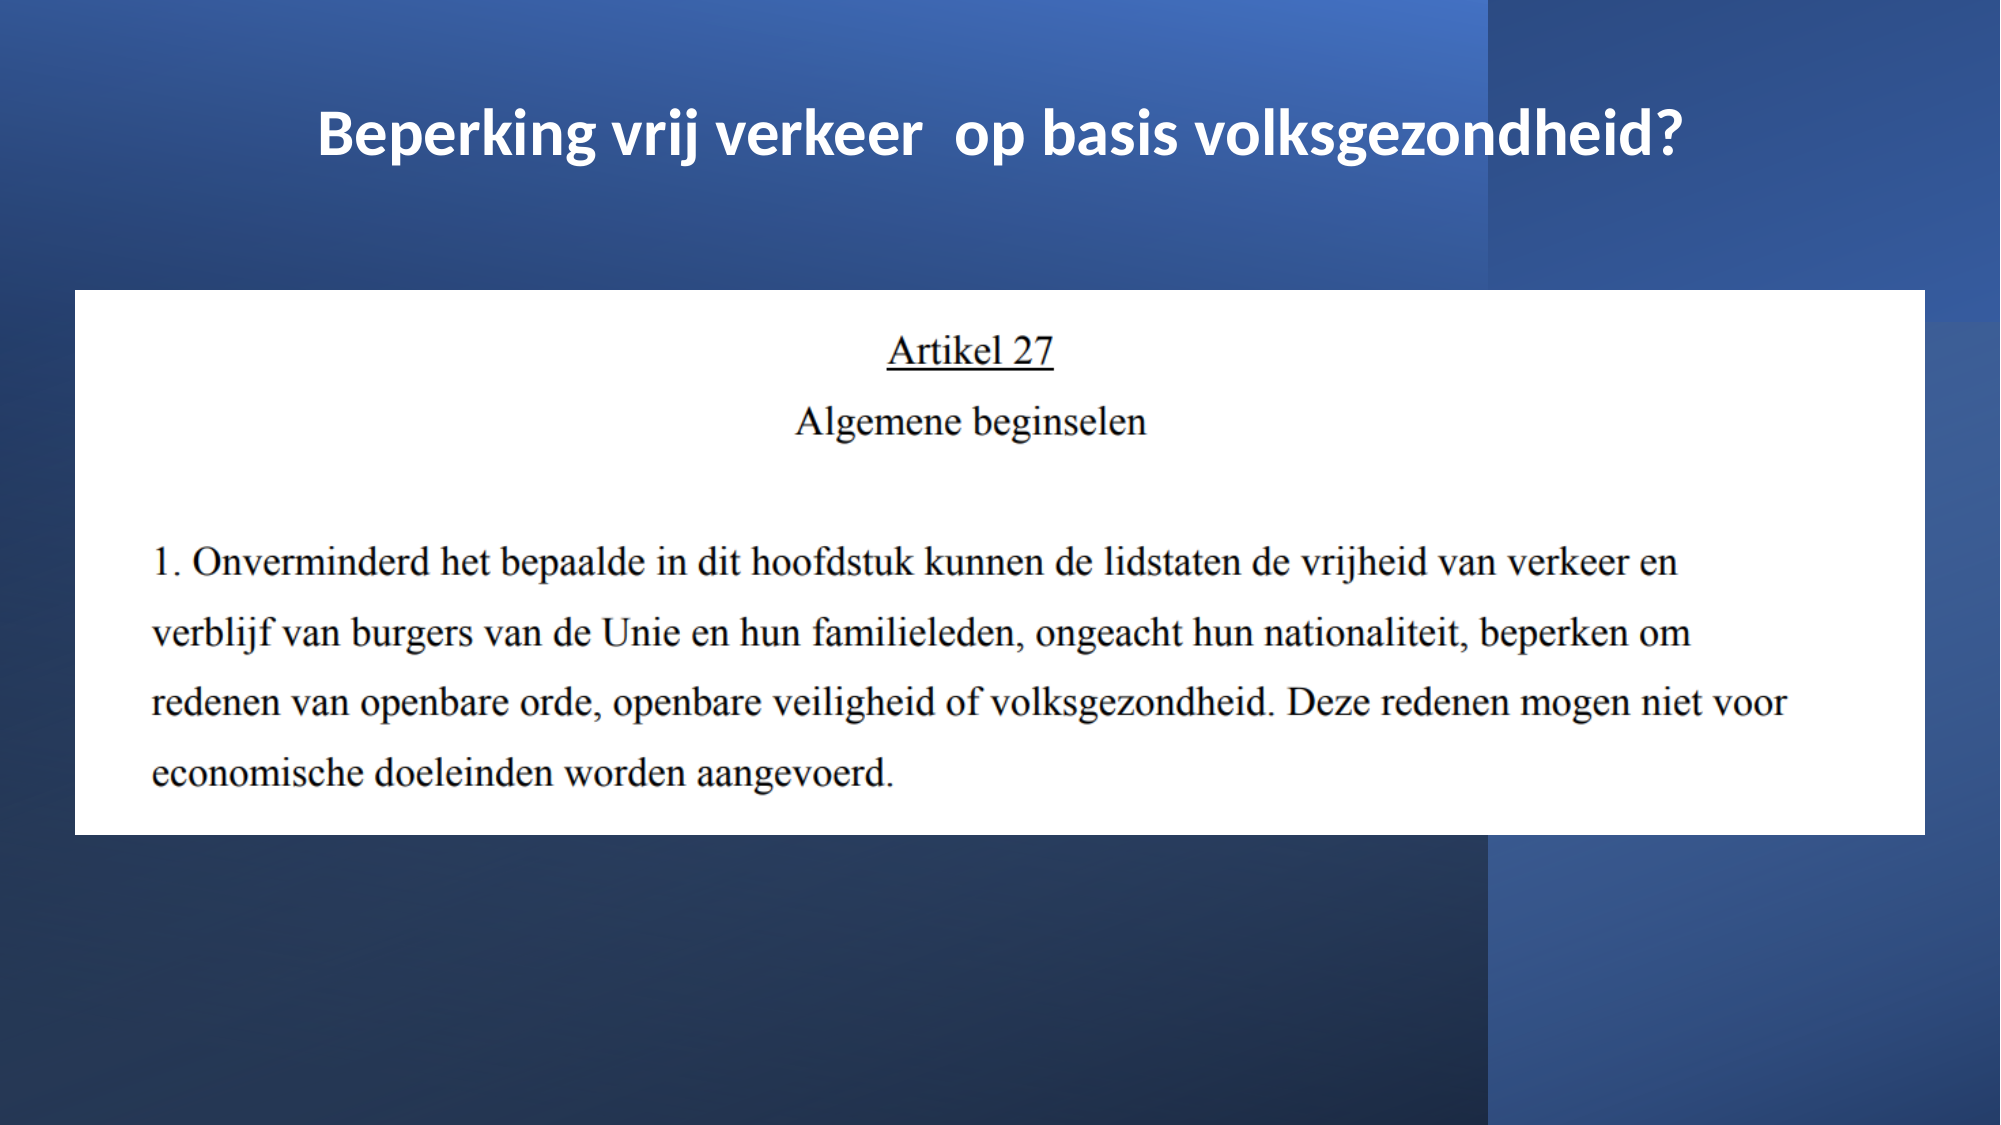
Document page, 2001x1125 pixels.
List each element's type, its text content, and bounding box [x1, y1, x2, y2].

picture [74, 290, 1925, 835]
text_box [0, 0, 1489, 321]
text_box [1489, 0, 2000, 321]
text_box [0, 321, 2000, 1125]
text_box Beperking vrij verkeer op basis volksgezondheid? [302, 81, 1744, 177]
